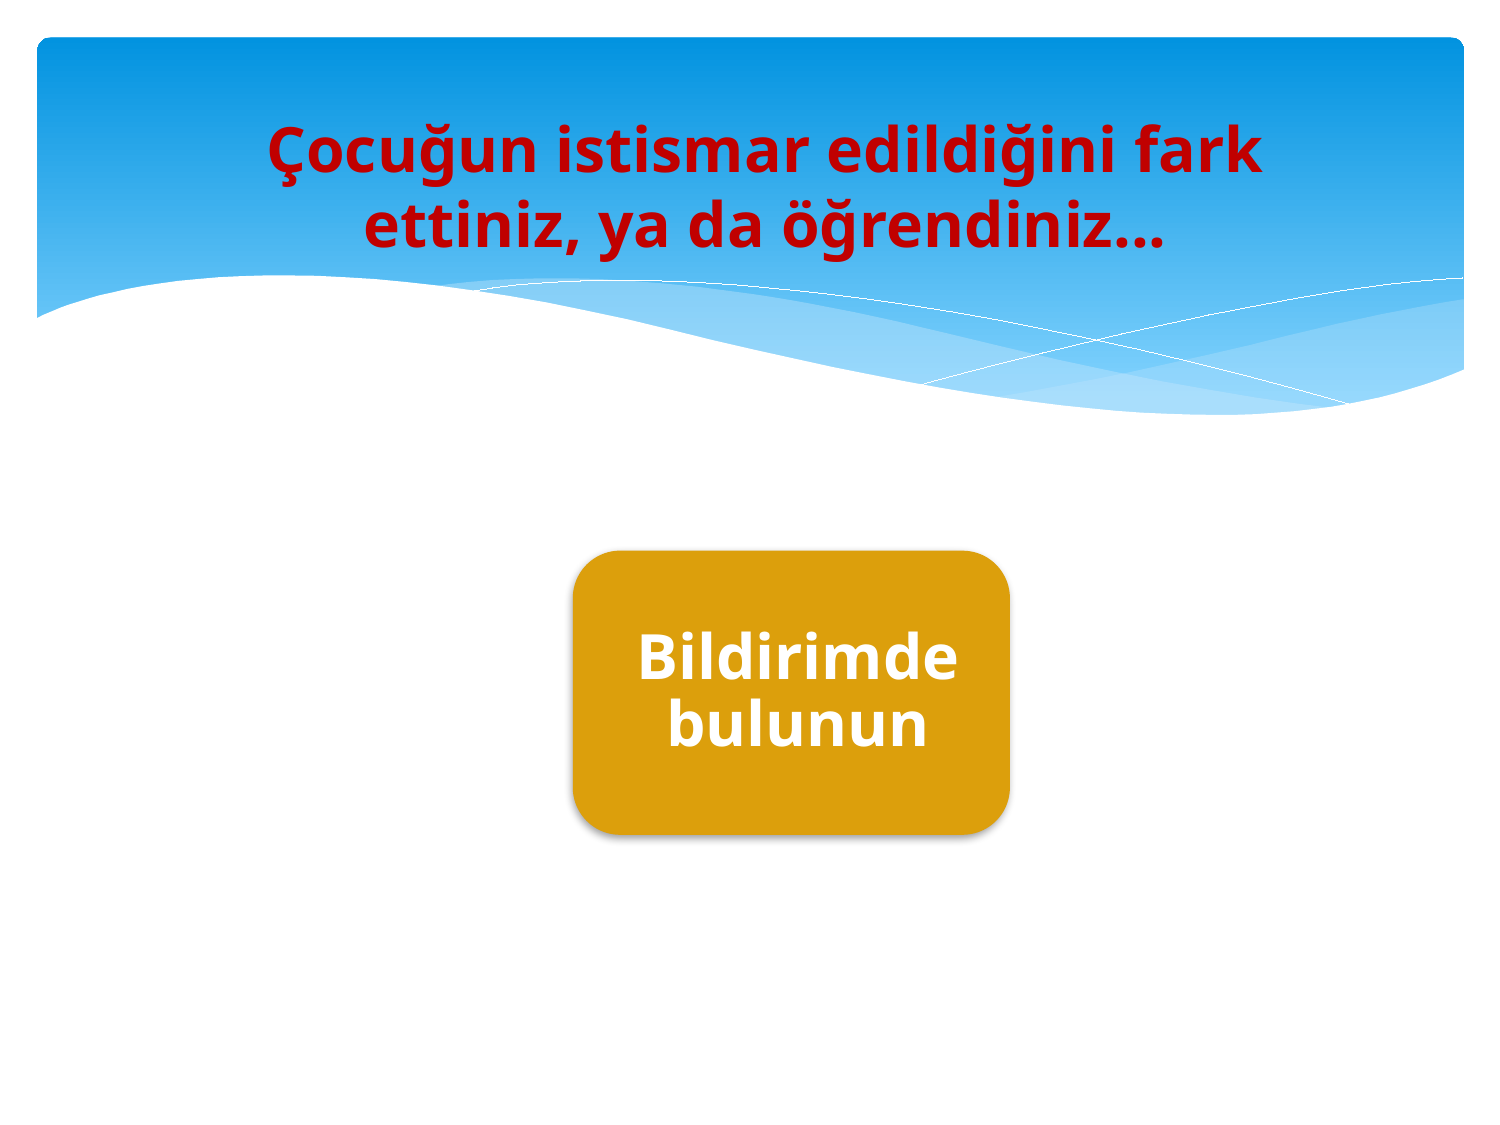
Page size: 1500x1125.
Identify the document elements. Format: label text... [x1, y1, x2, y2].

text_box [572, 550, 1011, 844]
title Çocuğun istismar edildiğini fark ettiniz, ya da öğrendiniz... [147, 101, 1384, 268]
